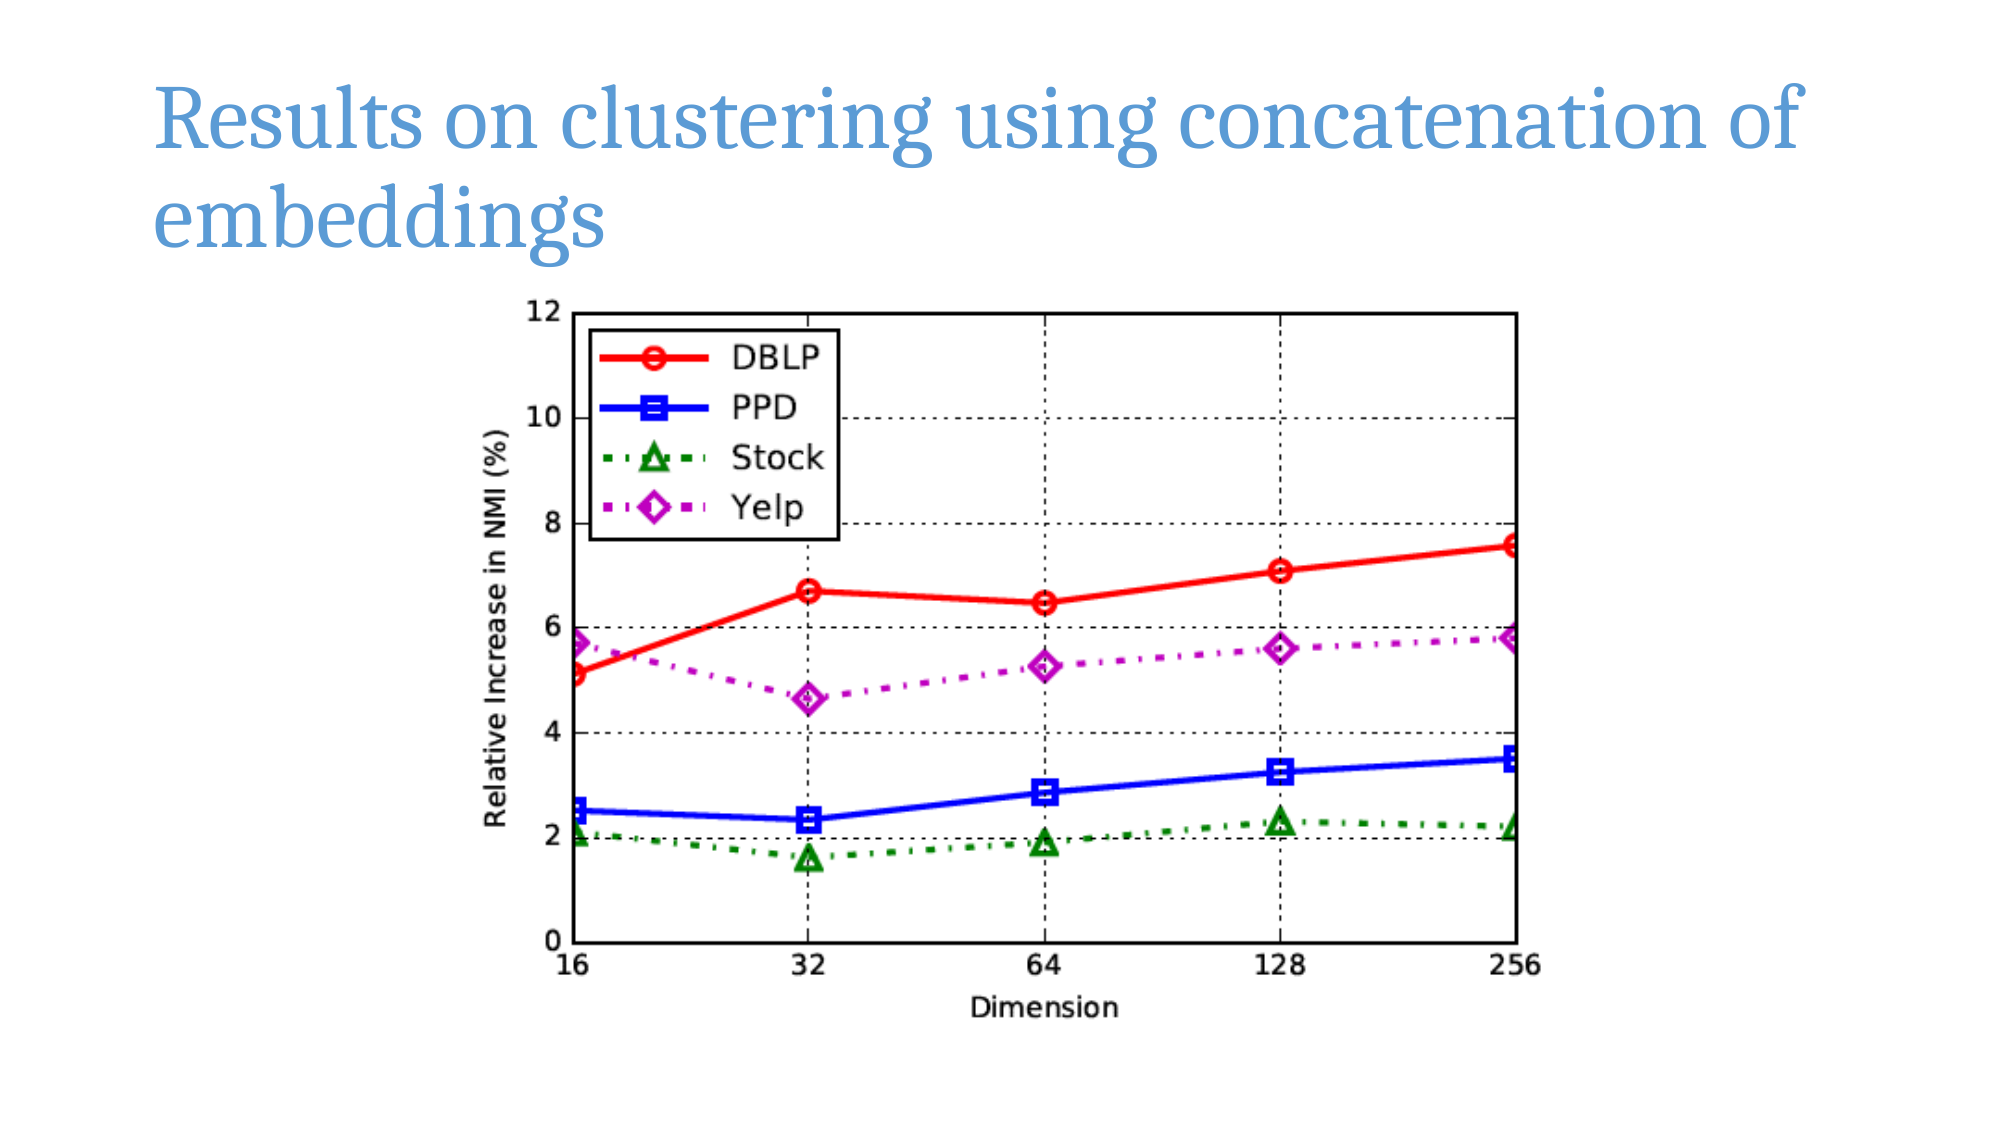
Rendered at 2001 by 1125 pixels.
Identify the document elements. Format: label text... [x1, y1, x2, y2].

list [411, 277, 1591, 1069]
title Results on clustering using concatenation of embeddings [138, 60, 1864, 278]
